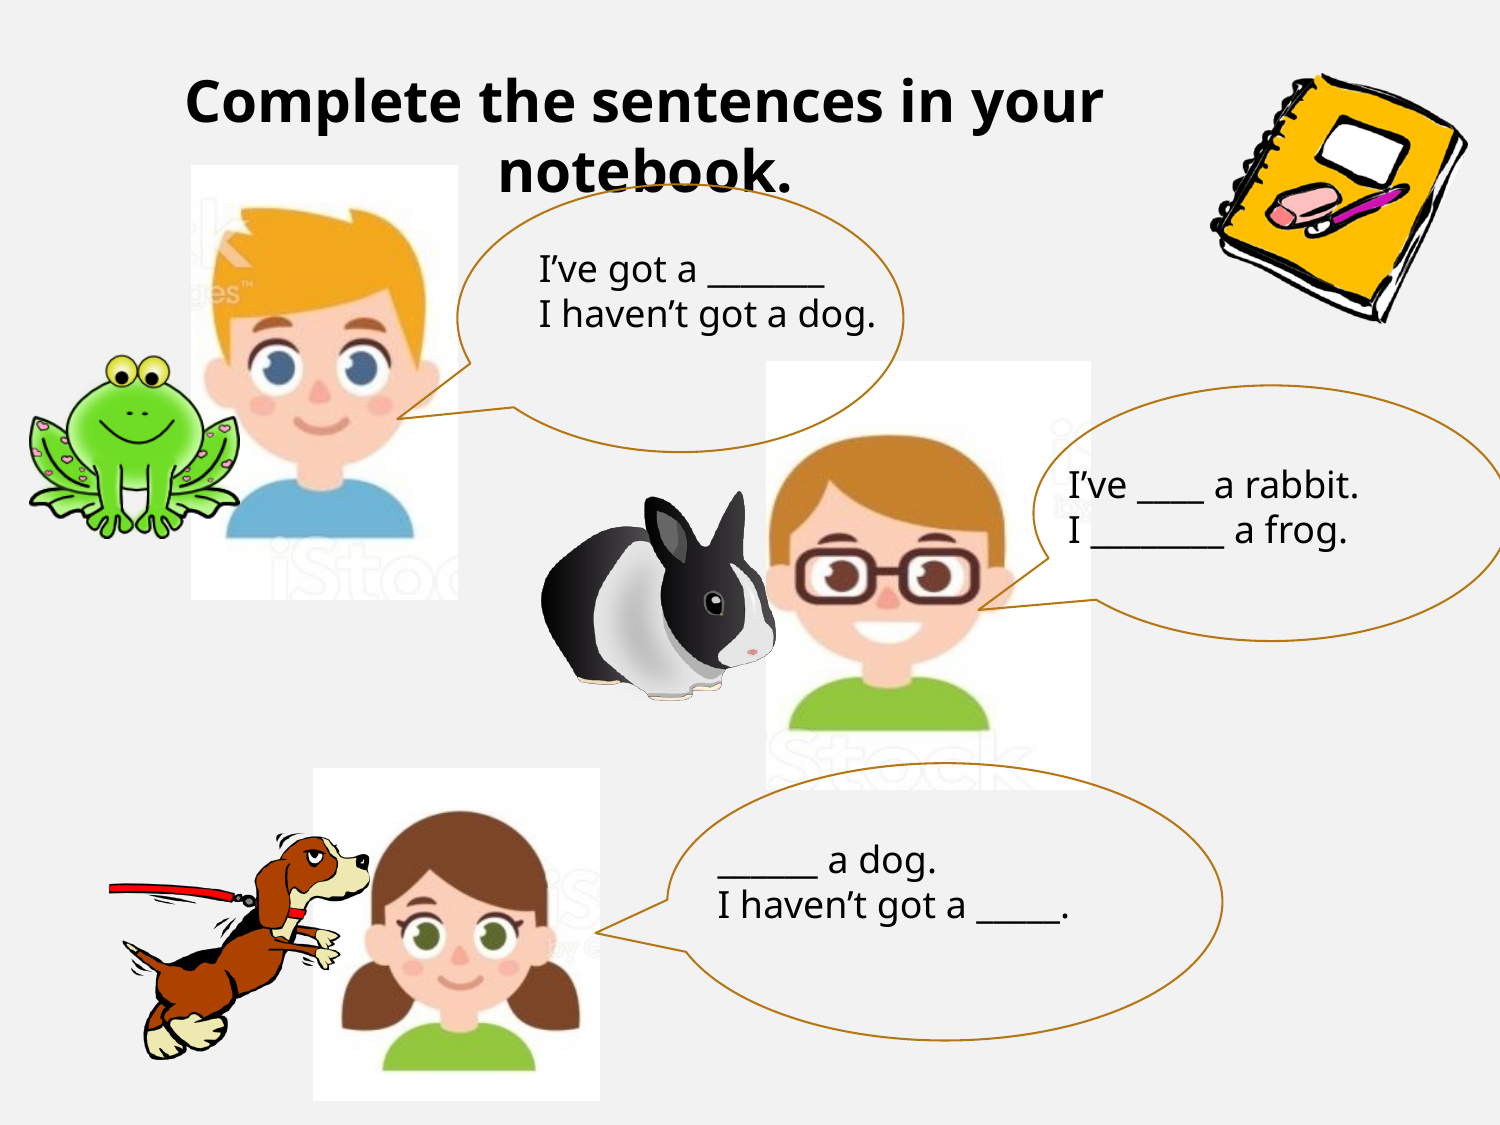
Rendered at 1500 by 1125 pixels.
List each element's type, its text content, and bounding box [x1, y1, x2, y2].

picture [29, 165, 458, 600]
text_box I’ve got a _______ I haven’t got a dog. [523, 237, 945, 342]
text_box ______ a dog. I haven’t got a _____. [702, 828, 1223, 934]
text_box [458, 183, 901, 454]
text_box [1091, 384, 1500, 643]
text_box [600, 833, 1217, 1042]
picture [1210, 73, 1468, 324]
text_box [708, 782, 1182, 828]
picture [109, 768, 600, 1101]
picture [541, 361, 1091, 790]
text_box I’ve ____ a rabbit. I ________ a frog. [1091, 453, 1474, 559]
text_box Complete the sentences in your notebook. [32, 57, 1258, 257]
